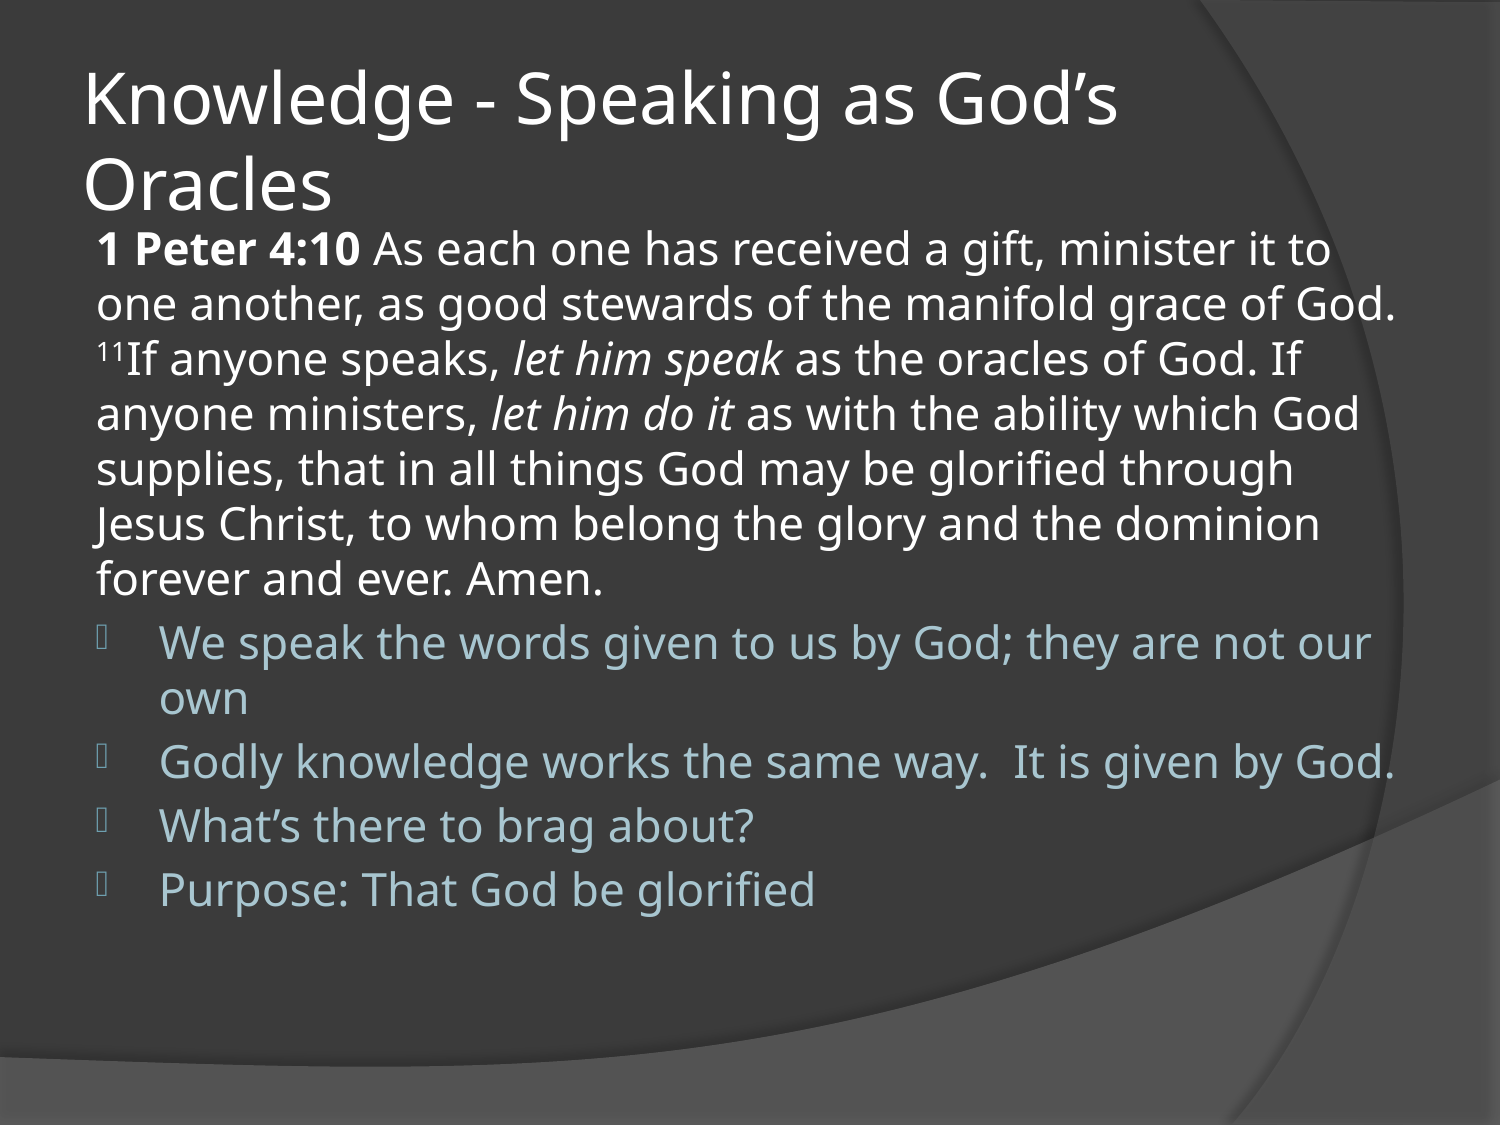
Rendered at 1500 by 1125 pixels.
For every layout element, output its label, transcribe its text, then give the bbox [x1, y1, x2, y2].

title Knowledge - Speaking as God’s Oracles [75, 45, 1388, 212]
list 1 Peter 4:10 As each one has received a gift, minister it to one another, as good stewards of the manifold grace of God. 11If anyone speaks, let him speak as the oracles of God. If anyone ministers, let him do it as with the ability which God supplies, that in all things God may be glorified through Jesus Christ, to whom belong the glory and the dominion forever and ever. Amen. We speak the words given to us by God; they are not our own Godly knowledge works the same way. It is given by God. What’s there to brag about? Purpose: That God be glorified [75, 212, 1425, 1013]
